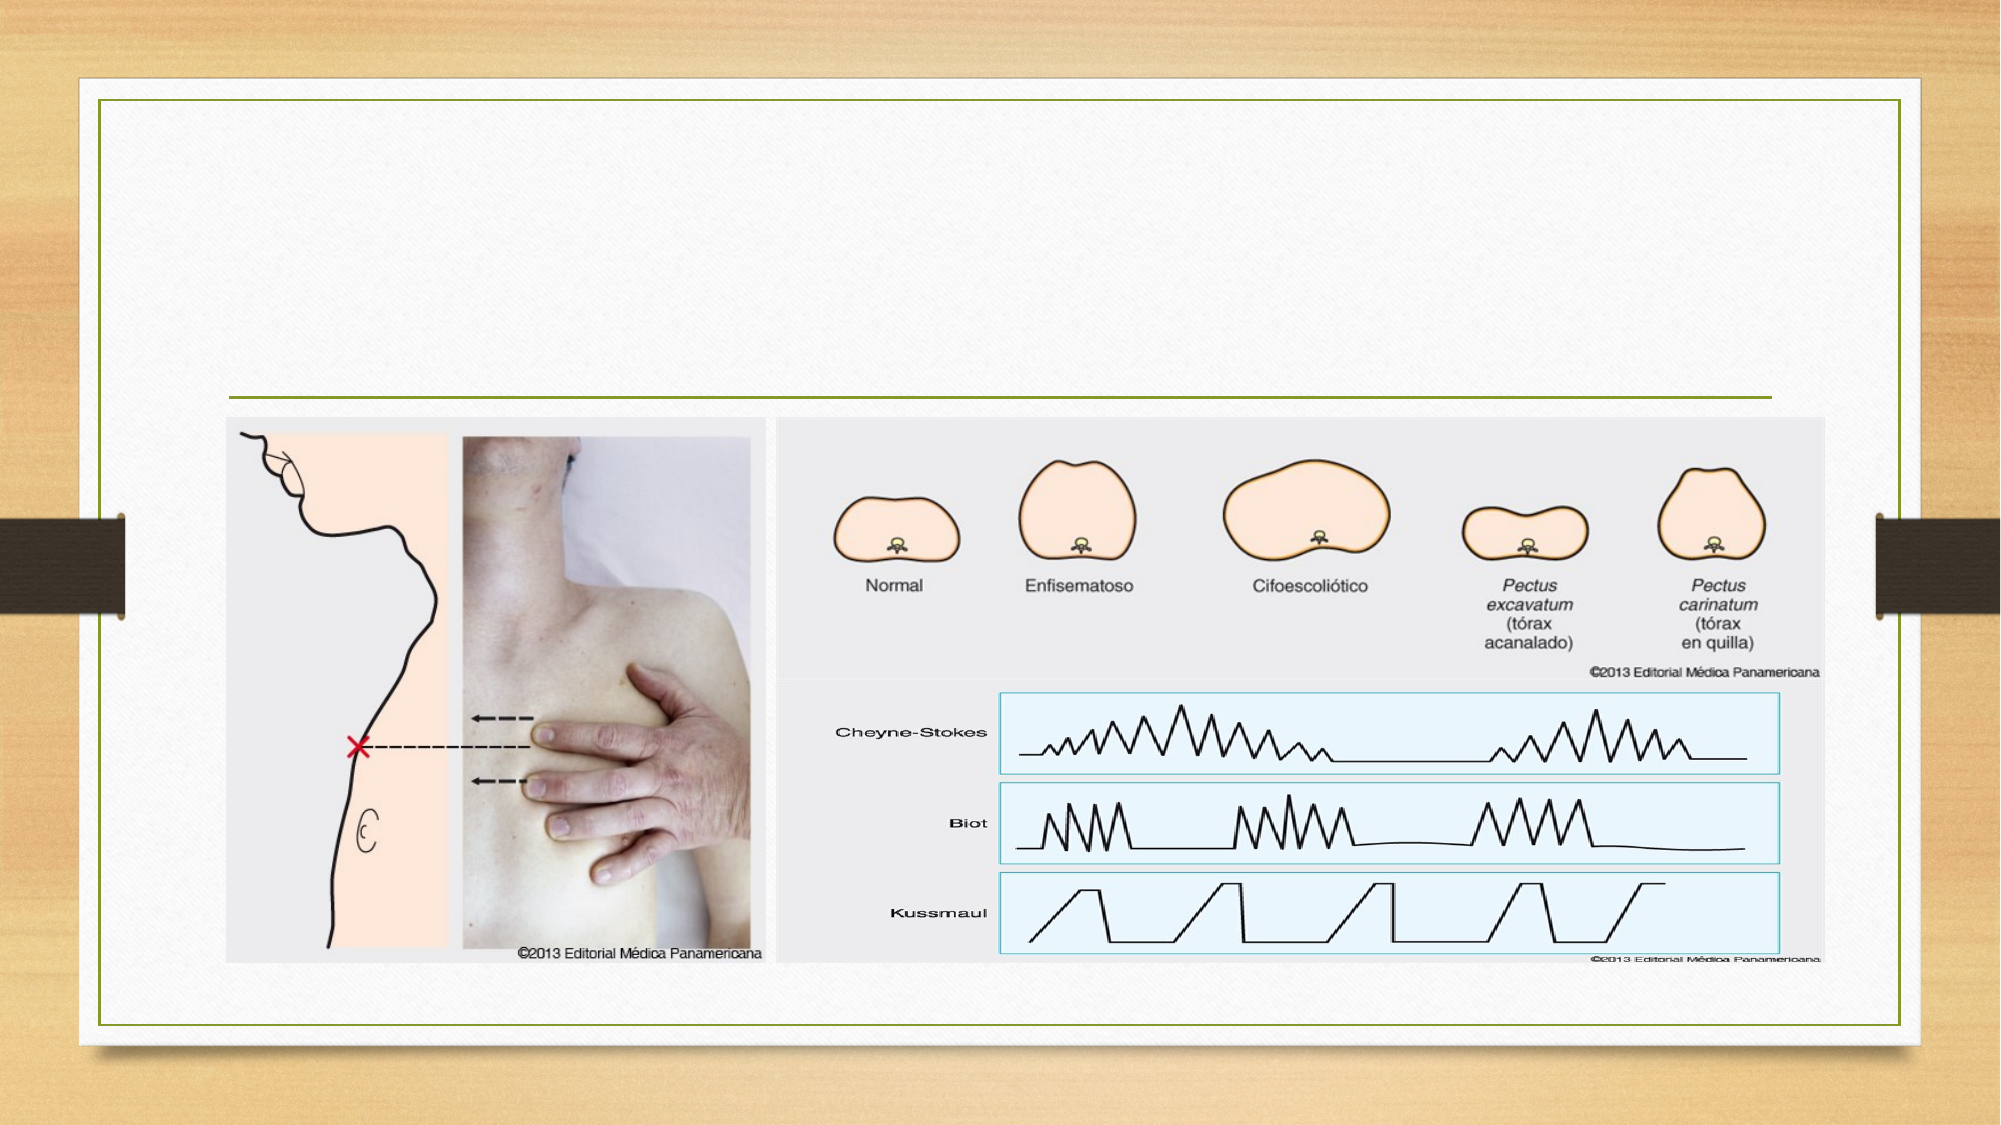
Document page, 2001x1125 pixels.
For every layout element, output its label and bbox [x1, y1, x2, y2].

list [226, 417, 766, 963]
picture [0, 0, 2001, 1125]
